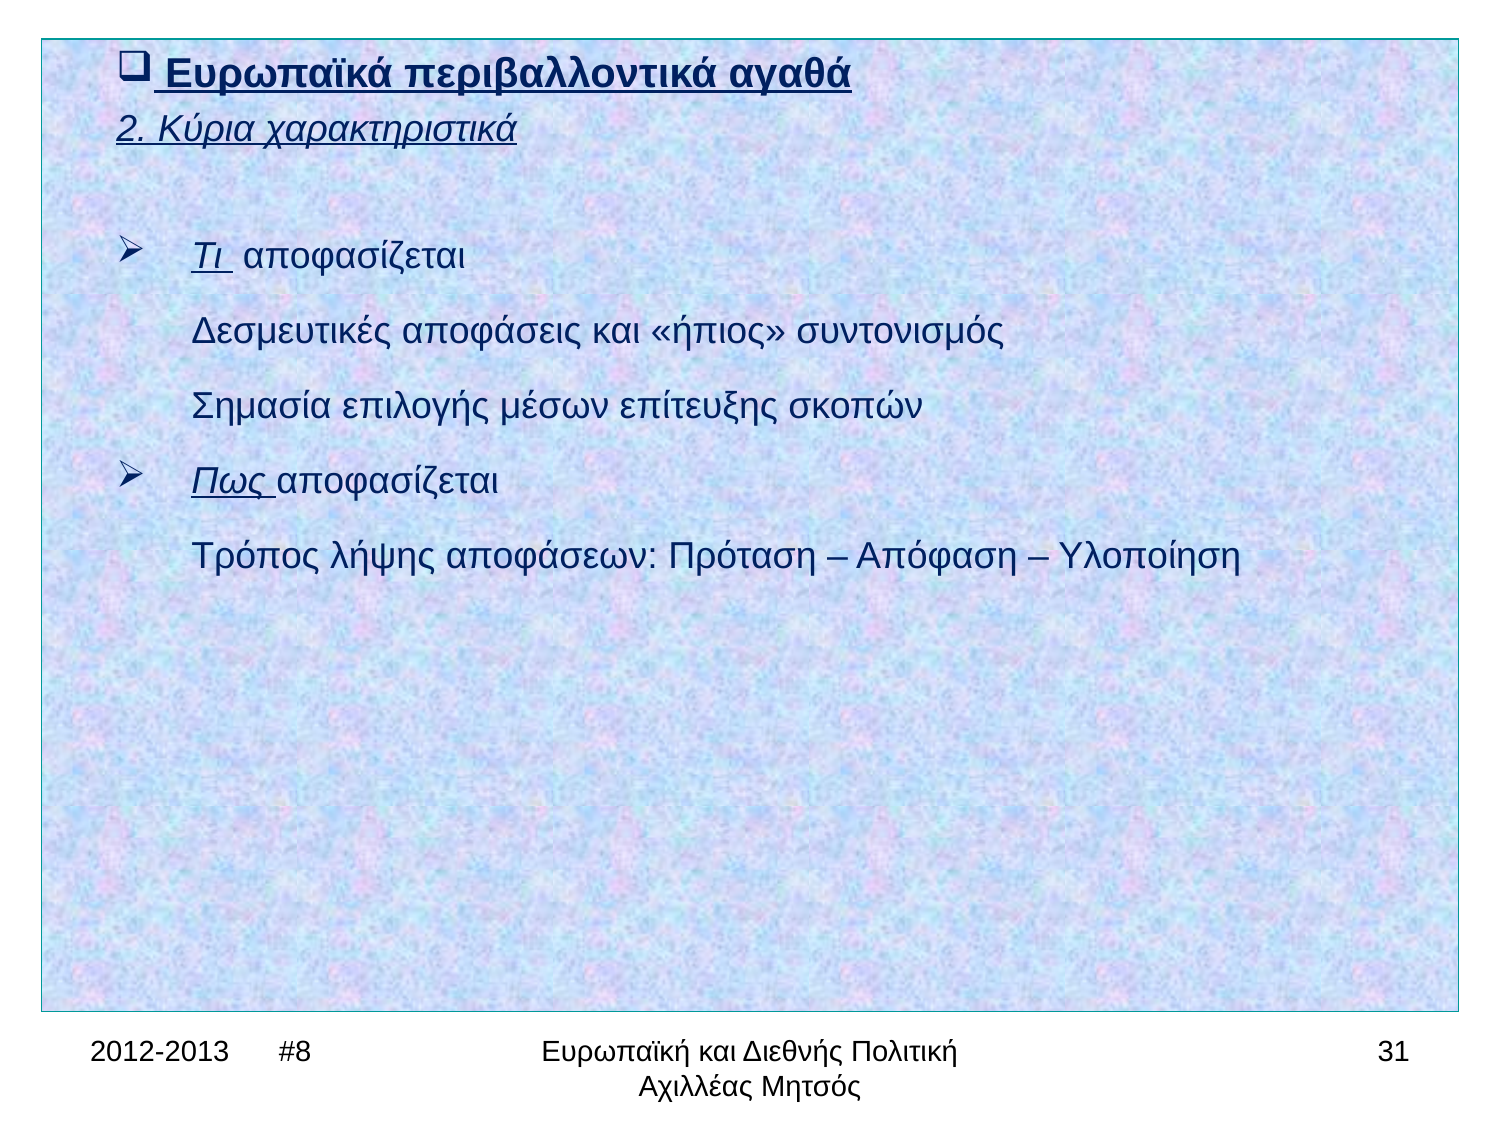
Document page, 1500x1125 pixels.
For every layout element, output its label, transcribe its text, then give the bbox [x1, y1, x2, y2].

footer Ευρωπαϊκή και Διεθνής Πολιτική Αχιλλέας Μητσός [512, 1024, 988, 1103]
slide_number 2012-2013 #8 [74, 1024, 426, 1103]
subtitle Ευρωπαϊκά περιβαλλοντικά αγαθά 2. Κύρια χαρακτηριστικά Τι αποφασίζεται Δεσμευτικές αποφάσεις και «ήπιος» συντονισμός Σημασία επιλογής μέσων επίτευξης σκοπών Πως αποφασίζεται Τρόπος λήψης αποφάσεων: Πρόταση – Απόφαση – Υλοποίηση [41, 38, 1459, 1012]
slide_number 31 [1074, 1024, 1426, 1103]
